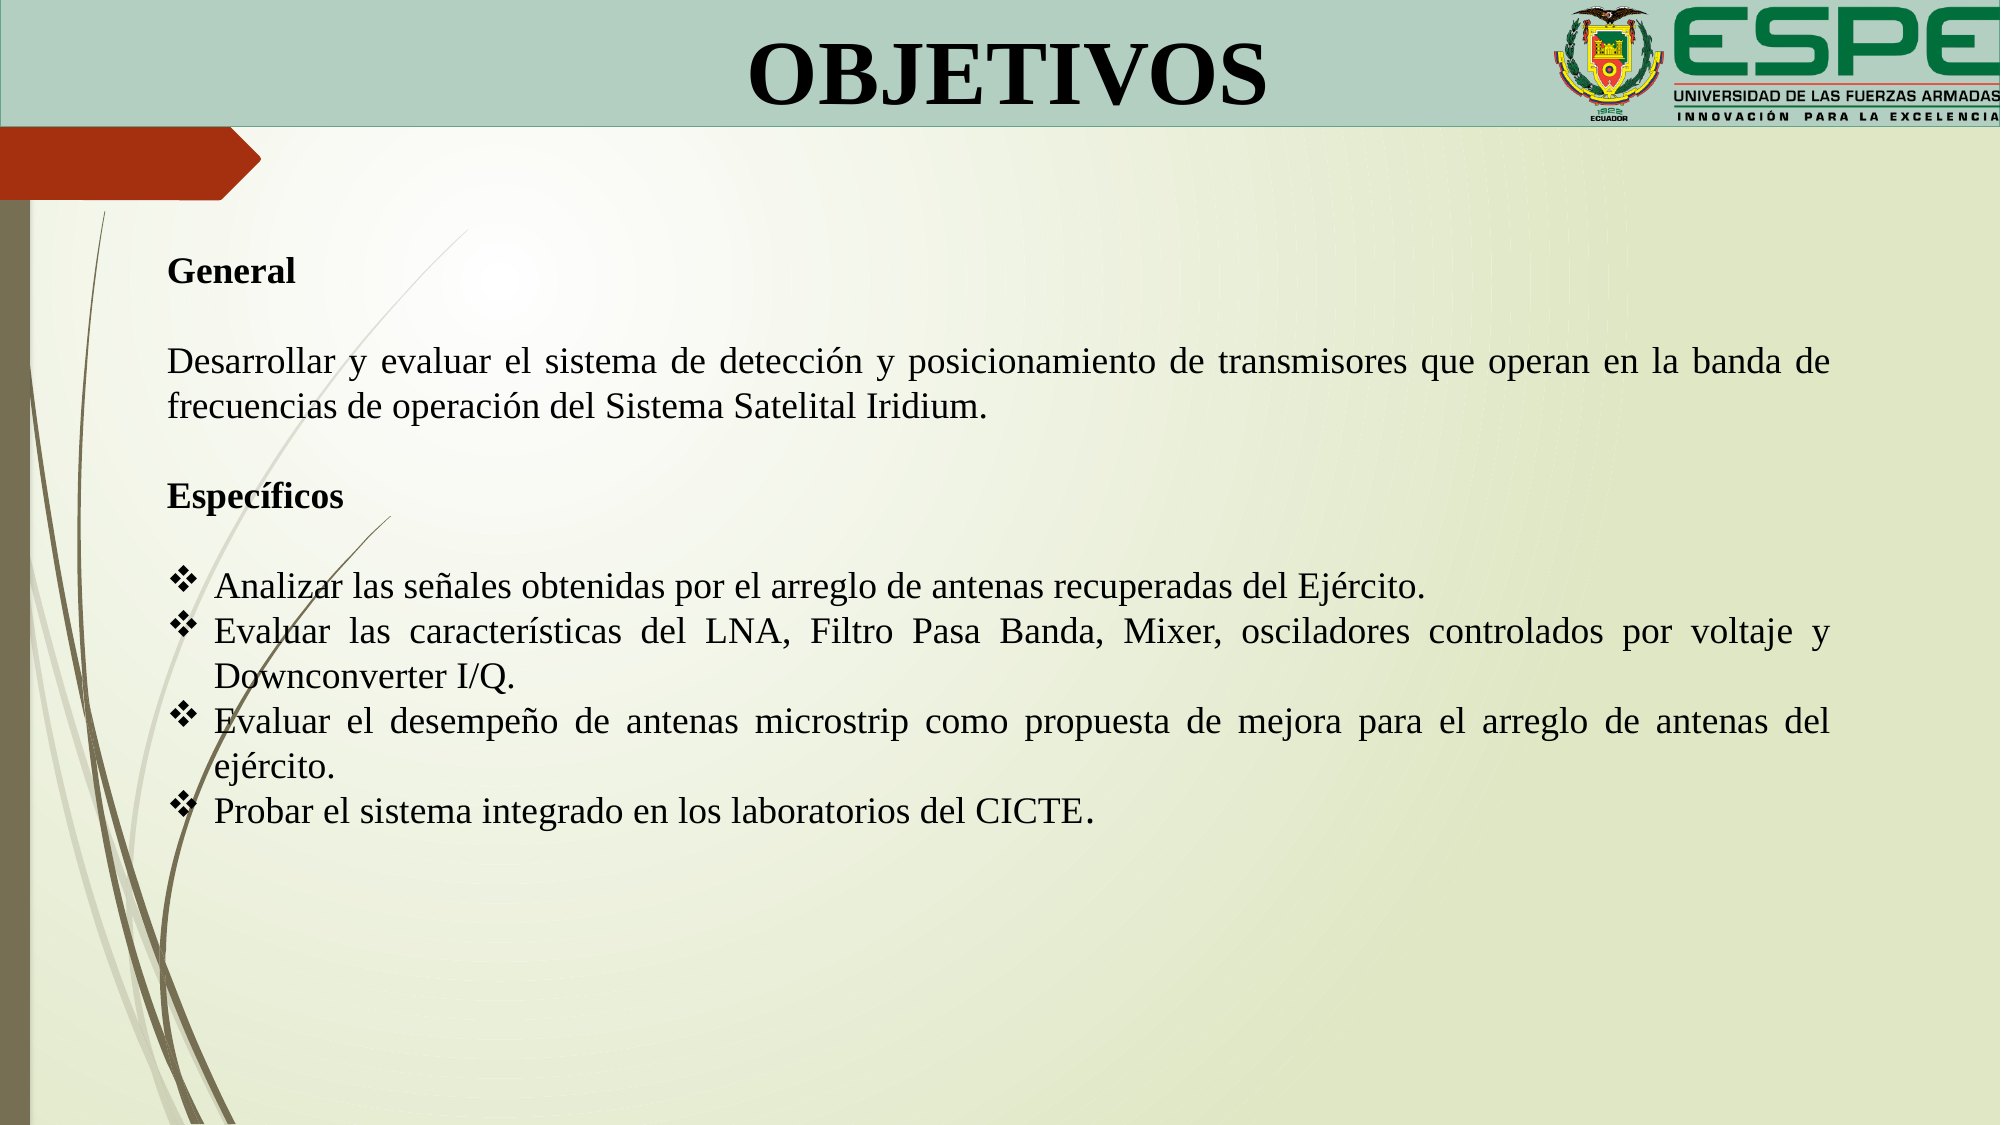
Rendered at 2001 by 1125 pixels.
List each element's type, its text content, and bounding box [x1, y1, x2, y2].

text_box General Desarrollar y evaluar el sistema de detección y posicionamiento de transmisores que operan en la banda de frecuencias de operación del Sistema Satelital Iridium. Específicos Analizar las señales obtenidas por el arreglo de antenas recuperadas del Ejército. Evaluar las características del LNA, Filtro Pasa Banda, Mixer, osciladores controlados por voltaje y Downconverter I/Q. Evaluar el desempeño de antenas microstrip como propuesta de mejora para el arreglo de antenas del ejército. Probar el sistema integrado en los laboratorios del CICTE. [152, 239, 1848, 884]
text_box [0, 0, 2000, 127]
picture [1554, 5, 2000, 122]
text_box OBJETIVOS [731, 6, 1286, 131]
